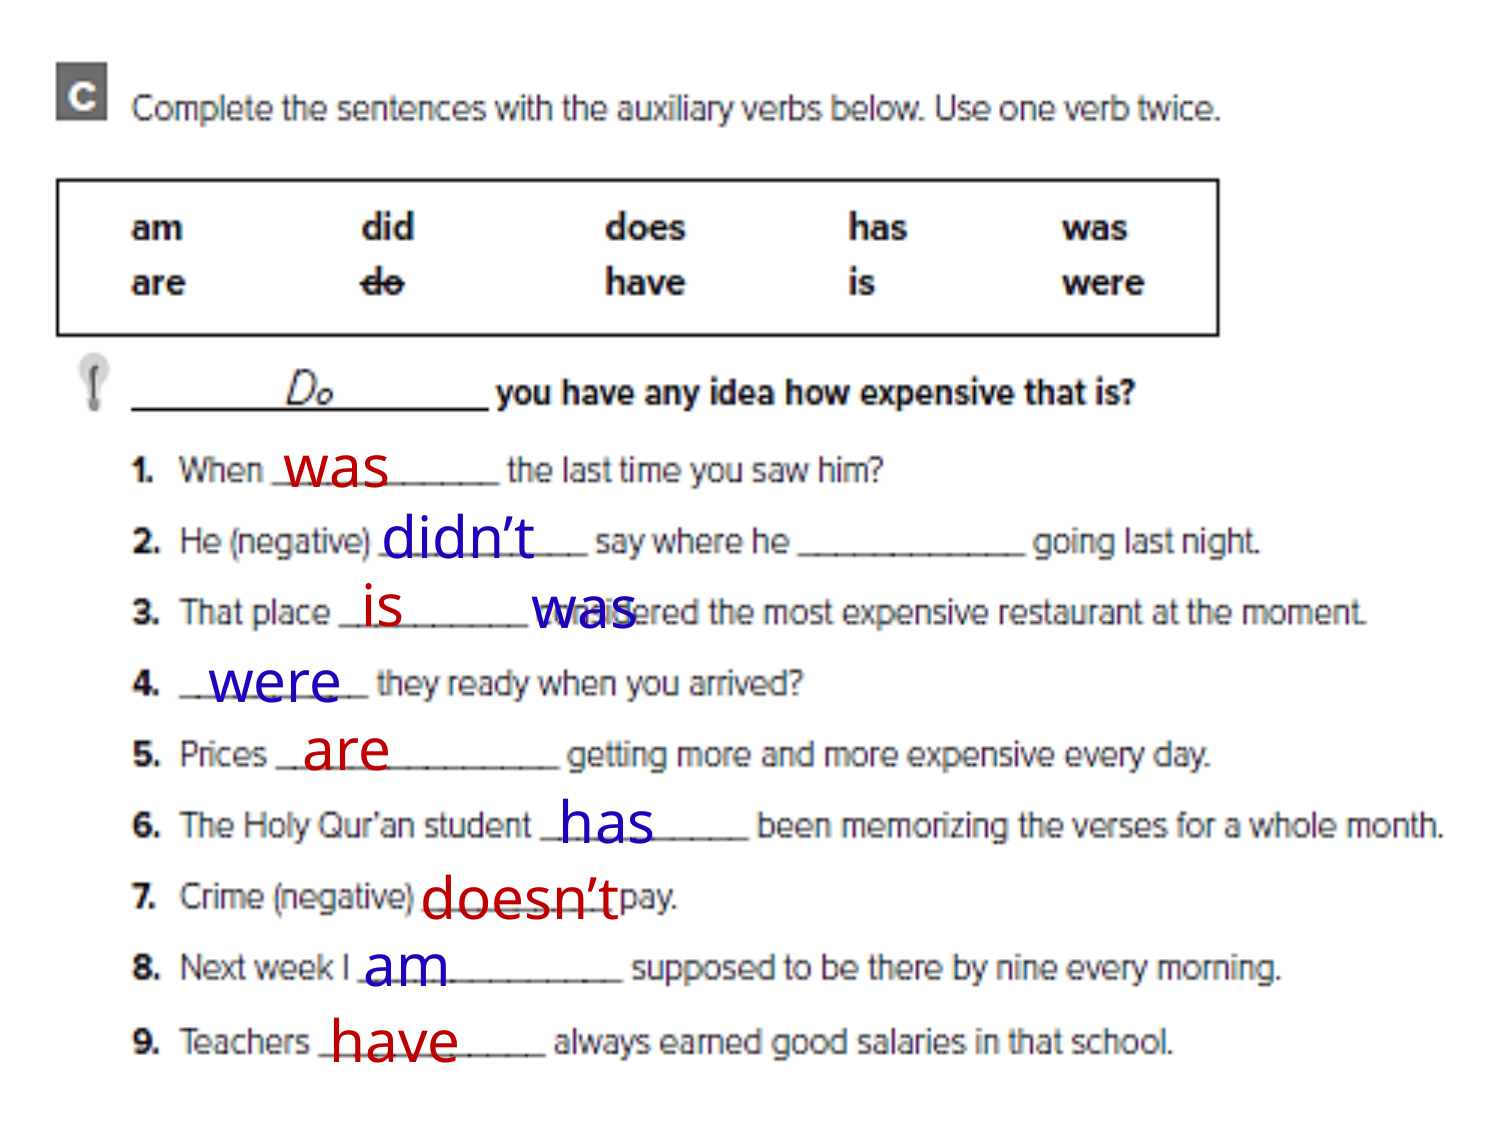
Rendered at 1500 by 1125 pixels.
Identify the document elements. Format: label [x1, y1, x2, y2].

picture [33, 44, 1473, 1097]
